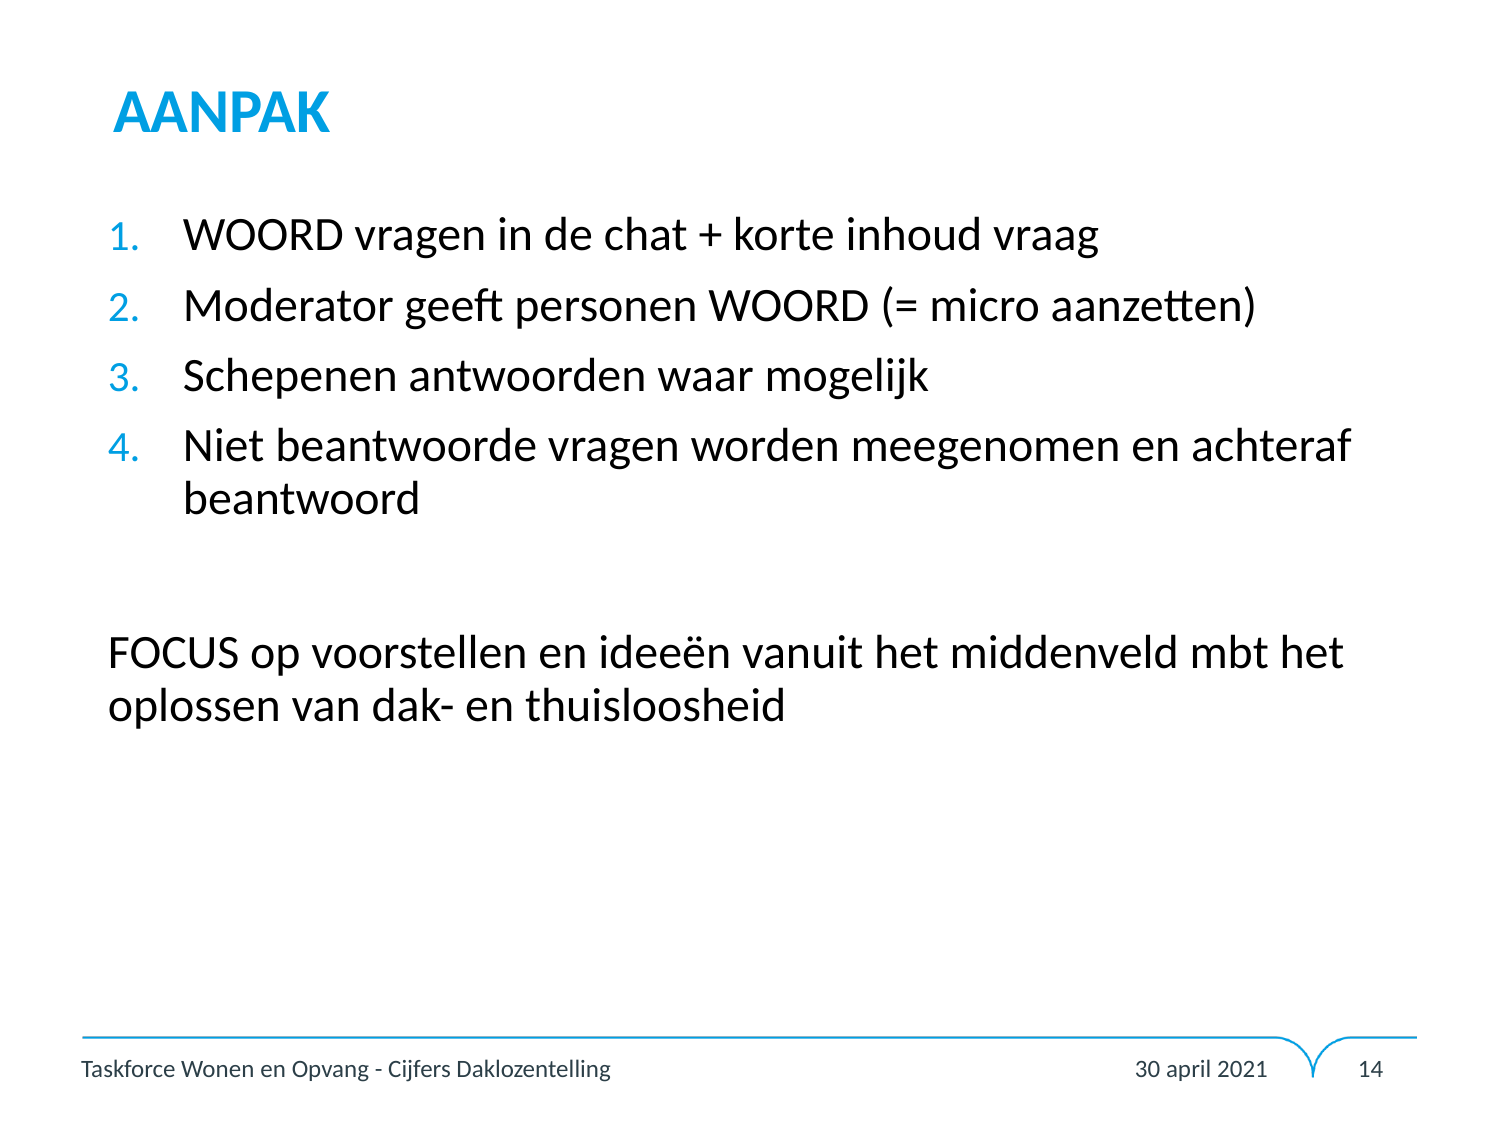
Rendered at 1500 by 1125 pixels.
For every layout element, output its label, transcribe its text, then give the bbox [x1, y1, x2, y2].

footer Taskforce Wonen en Opvang - Cijfers Daklozentelling [80, 1052, 1034, 1089]
slide_number 14 [1339, 1052, 1402, 1091]
title AANPAK [113, 78, 1400, 208]
list WOORD vragen in de chat + korte inhoud vraag Moderator geeft personen WOORD (= micro aanzetten) Schepenen antwoorden waar mogelijk Niet beantwoorde vragen worden meegenomen en achteraf beantwoord FOCUS op voorstellen en ideeën vanuit het middenveld mbt het oplossen van dak- en thuisloosheid [100, 208, 1446, 965]
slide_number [1044, 1052, 1269, 1091]
picture [78, 1032, 1421, 1081]
